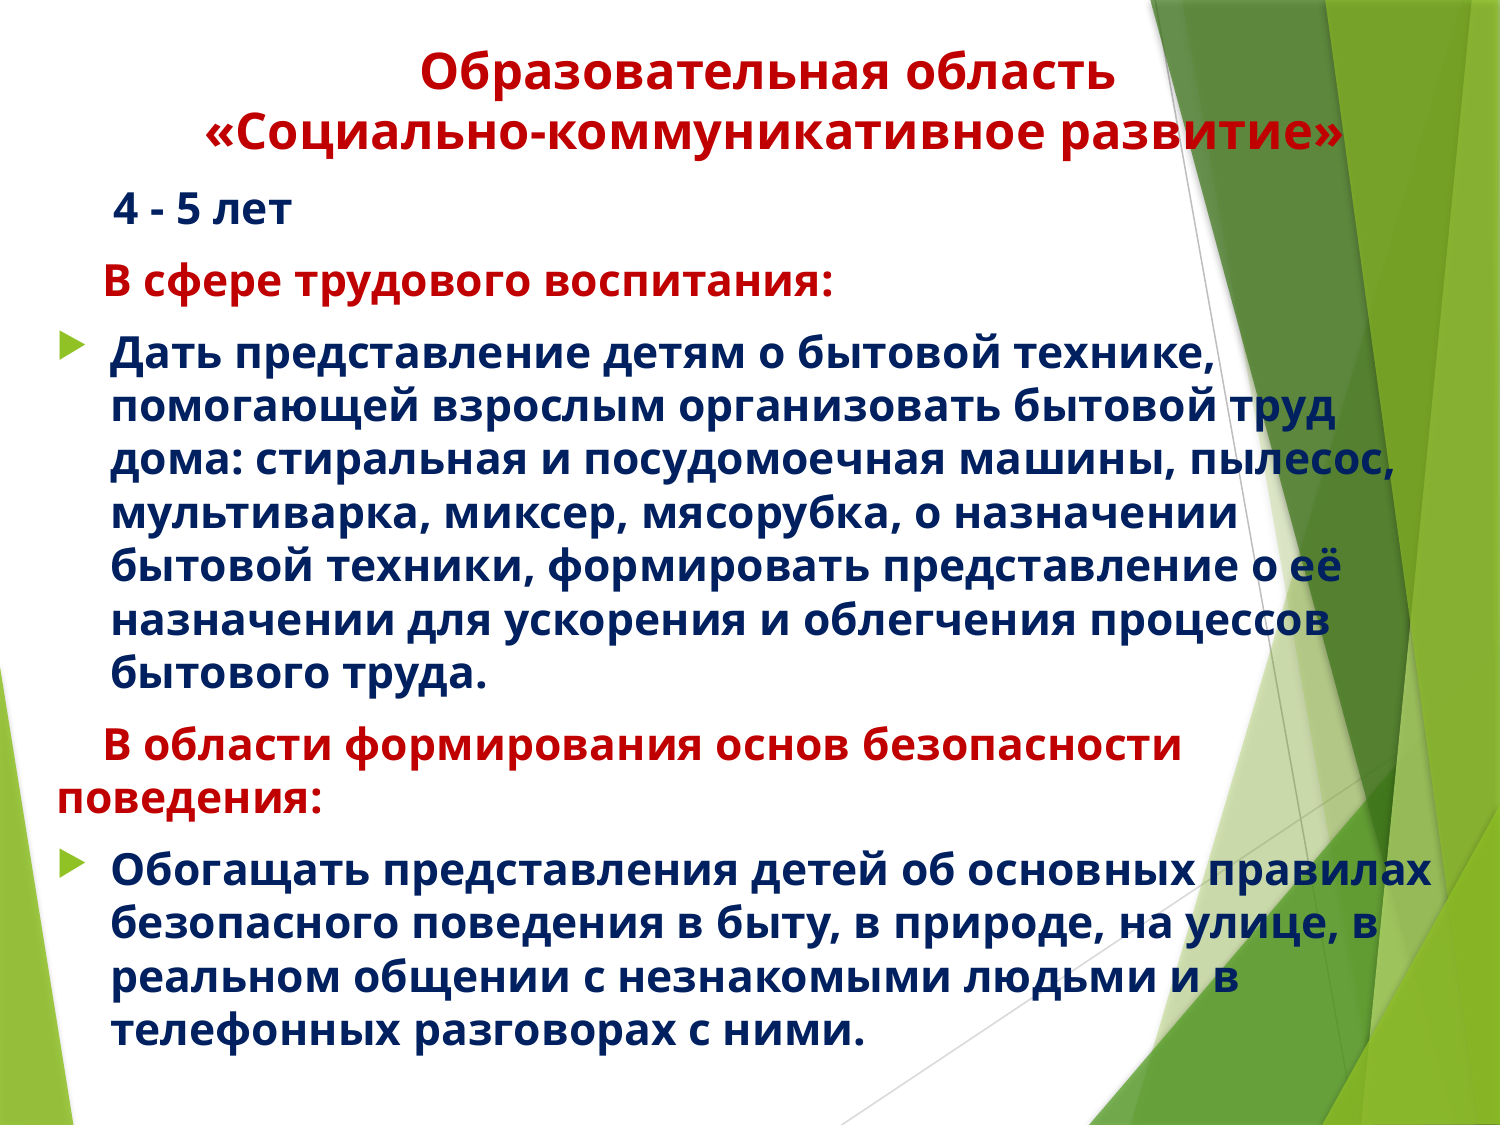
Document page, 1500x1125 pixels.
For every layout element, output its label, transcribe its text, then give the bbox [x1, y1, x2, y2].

list 4 - 5 лет В сфере трудового воспитания: Дать представление детям о бытовой технике, помогающей взрослым организовать бытовой труд дома: стиральная и посудомоечная машины, пылесос, мультиварка, миксер, мясорубка, о назначении бытовой техники, формировать представление о её назначении для ускорения и облегчения процессов бытового труда. В области формирования основ безопасности поведения: Обогащать представления детей об основных правилах безопасного поведения в быту, в природе, на улице, в реальном общении с незнакомыми людьми и в телефонных разговорах с ними. [41, 172, 1459, 1071]
title Образовательная область «Социально-коммуникативное развитие» [100, 31, 1451, 171]
